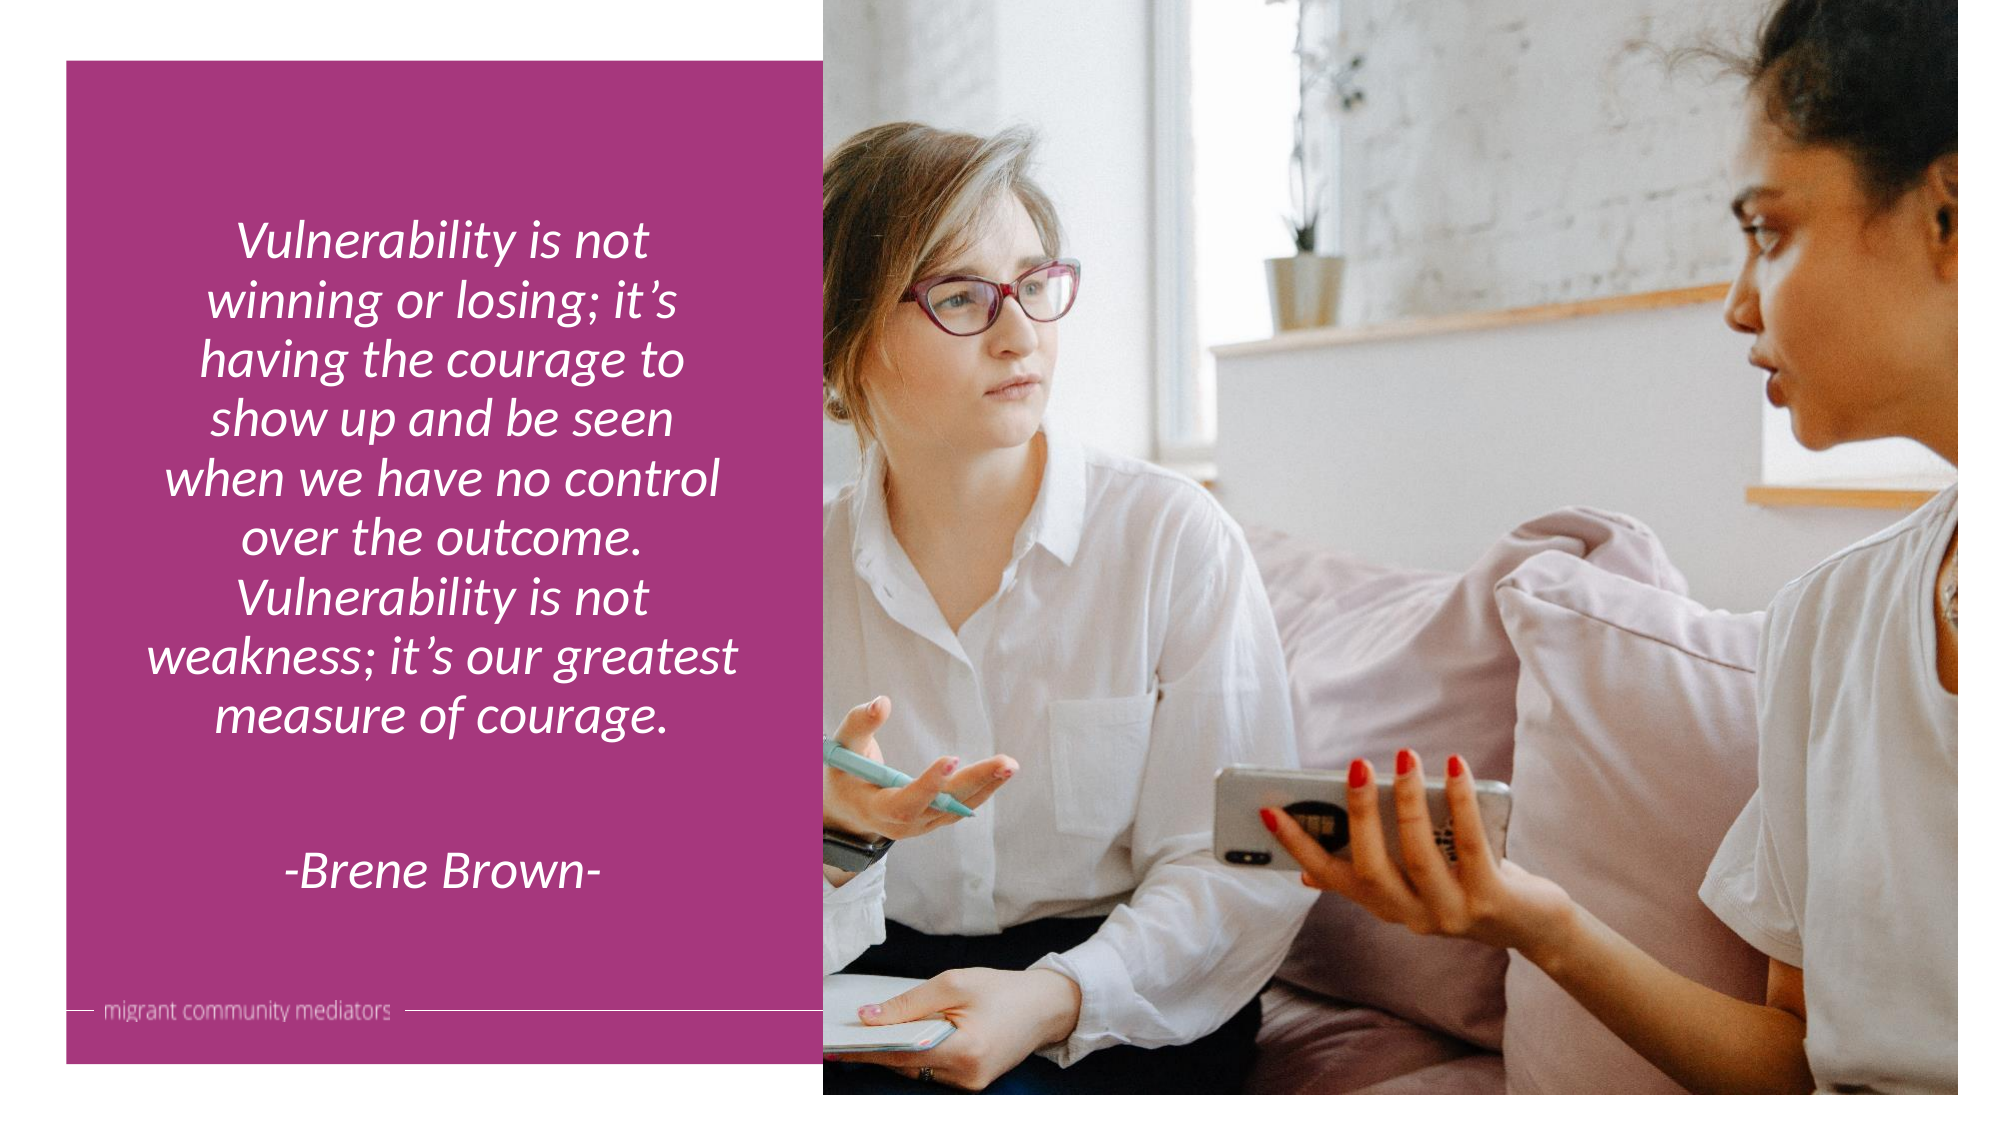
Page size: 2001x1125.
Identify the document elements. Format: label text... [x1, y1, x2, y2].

list Vulnerability is not winning or losing; it’s having the courage to show up and be seen when we have no control over the outcome. Vulnerability is not weakness; it’s our greatest measure of courage. -Brene Brown- [129, 203, 757, 942]
picture [823, 0, 1958, 1125]
